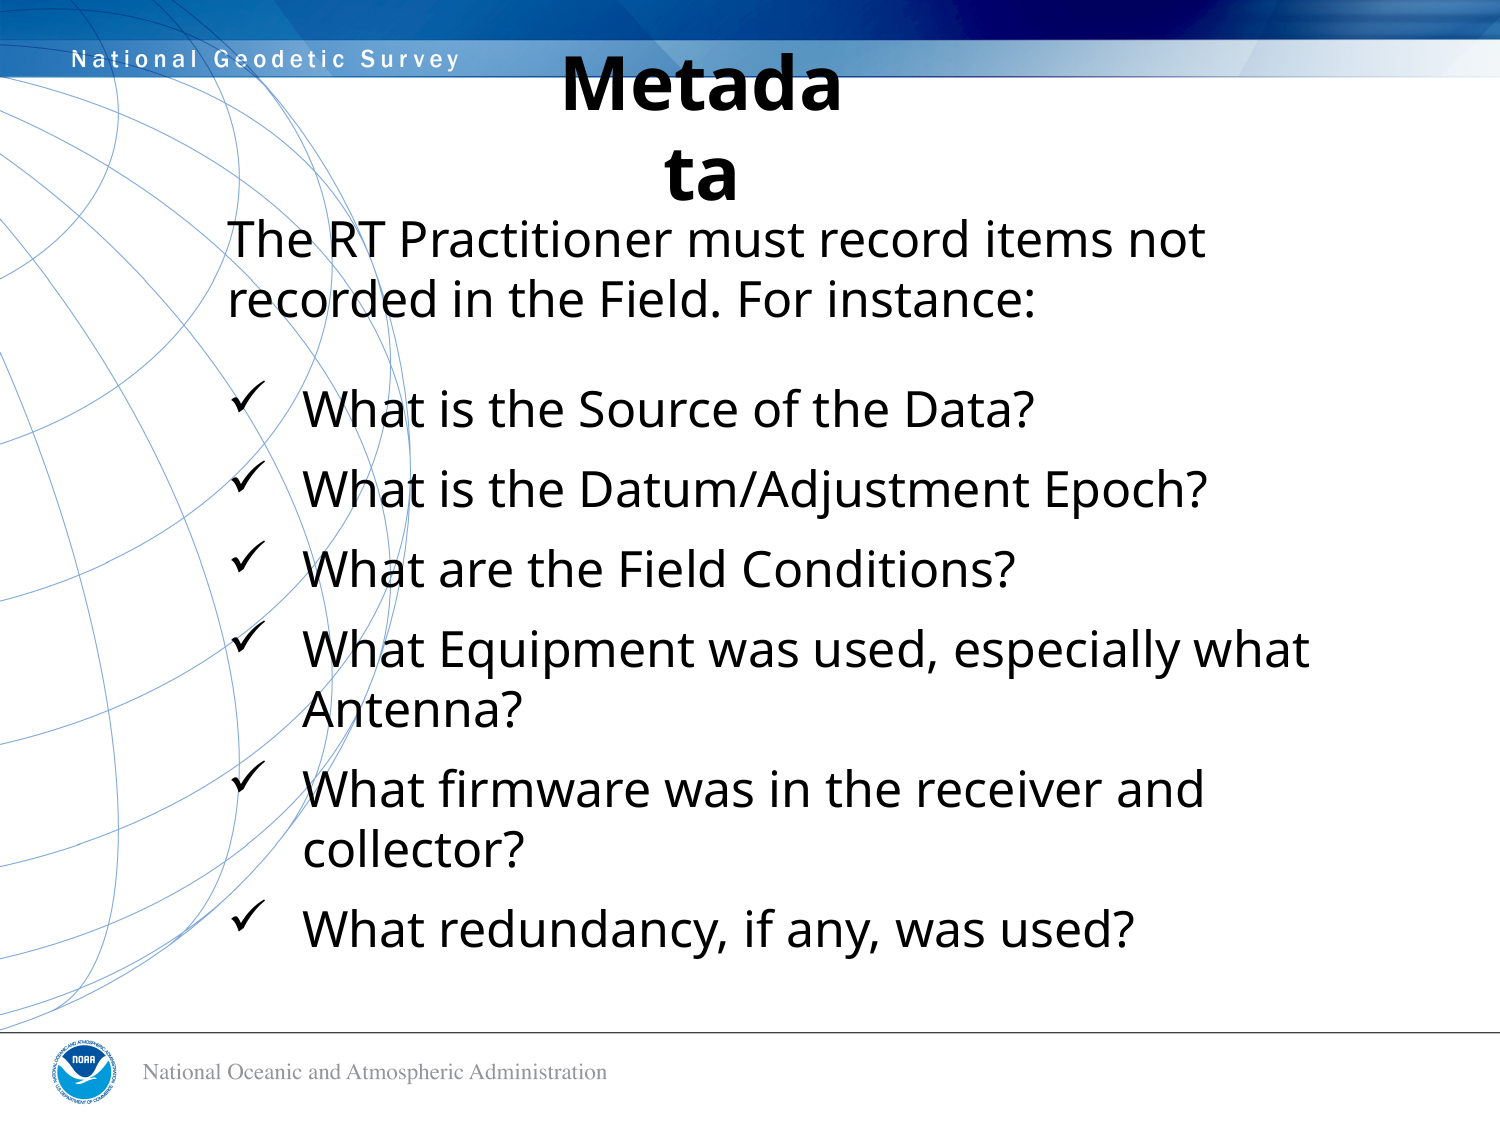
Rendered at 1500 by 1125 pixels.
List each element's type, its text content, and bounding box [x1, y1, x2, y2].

text_box The RT Practitioner must record items not recorded in the Field. For instance: What is the Source of the Data? What is the Datum/Adjustment Epoch? What are the Field Conditions? What Equipment was used, especially what Antenna? What firmware was in the receiver and collector? What redundancy, if any, was used? [212, 199, 1375, 1015]
picture [0, 0, 1500, 1125]
title Metadata [528, 23, 876, 199]
